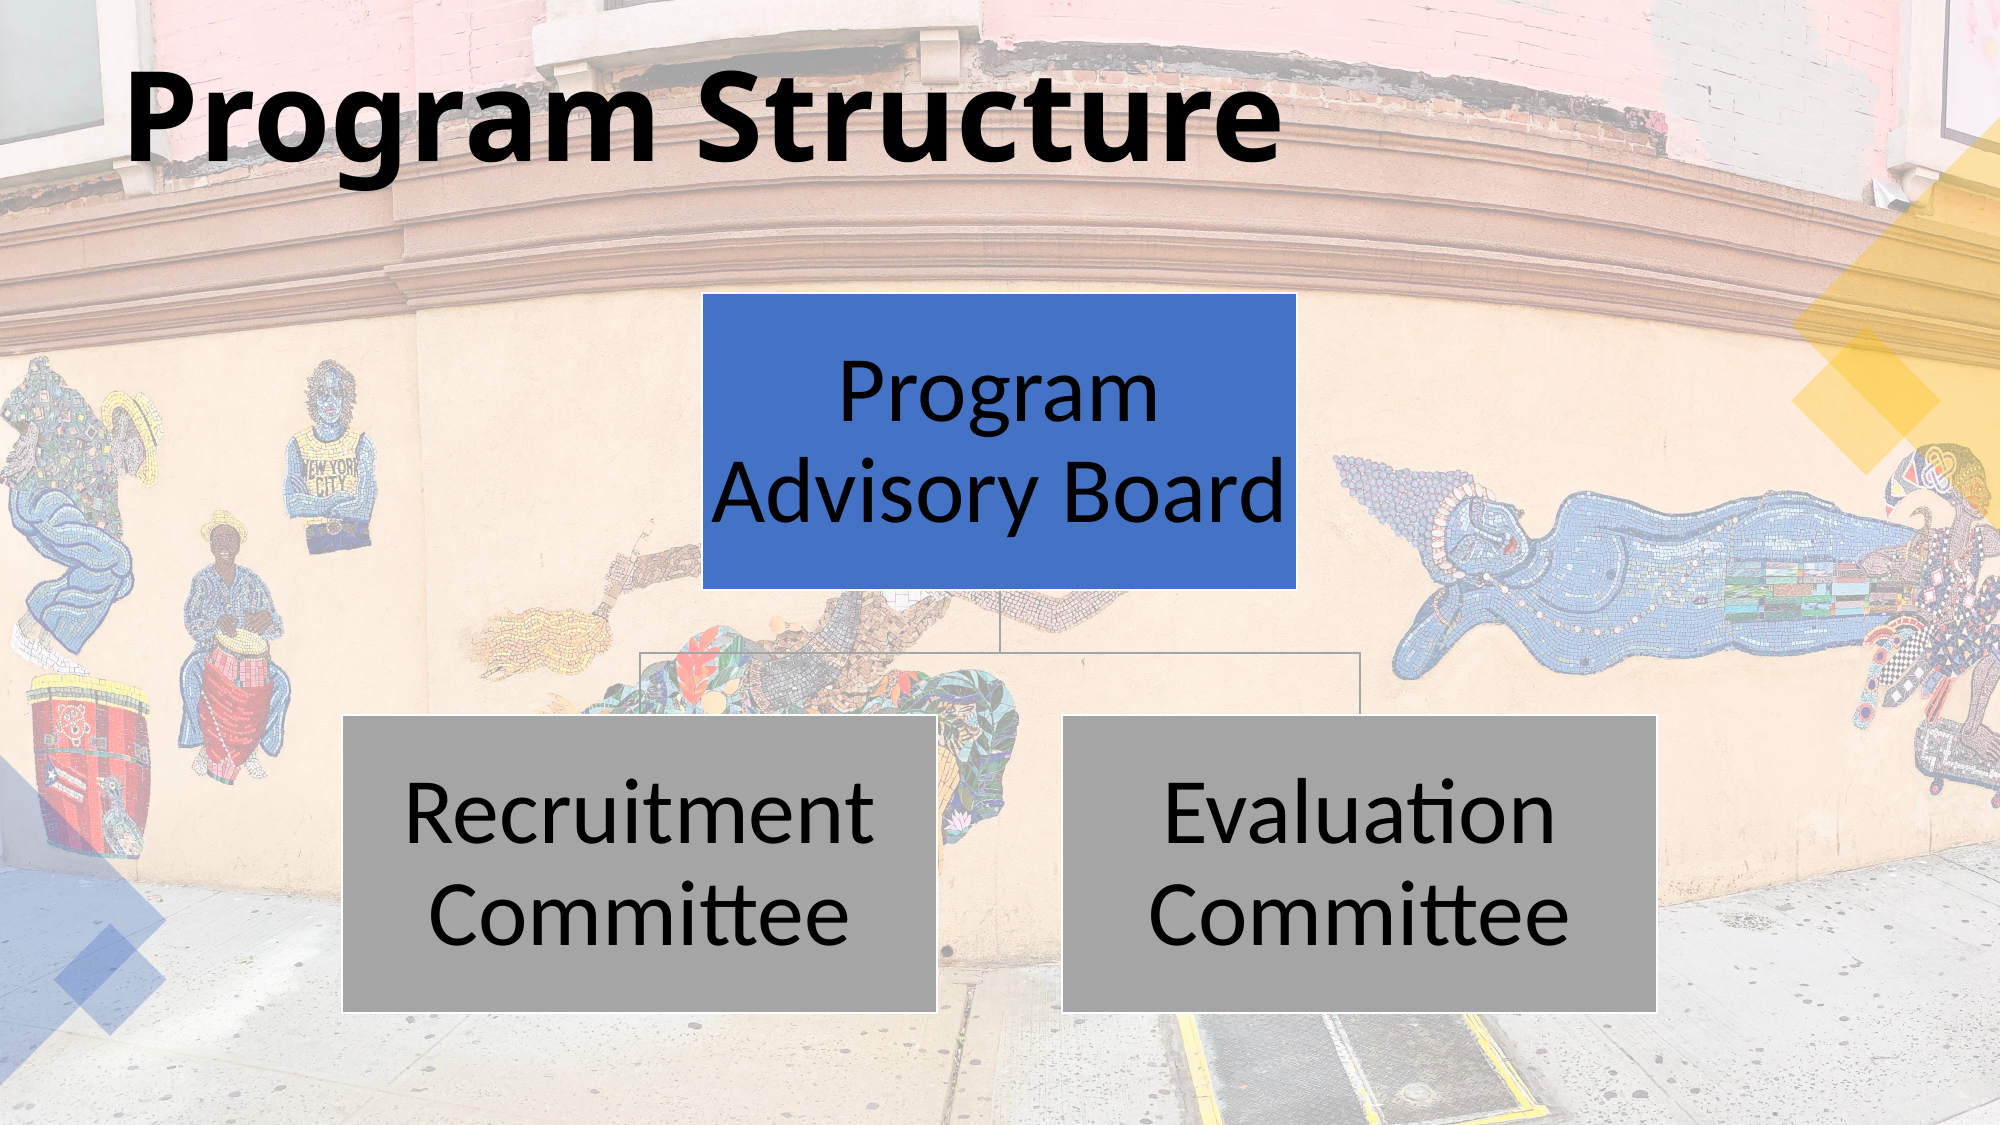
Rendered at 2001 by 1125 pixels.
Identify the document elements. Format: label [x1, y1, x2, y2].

text_box [105, 292, 1895, 1014]
picture [0, 0, 2000, 1125]
